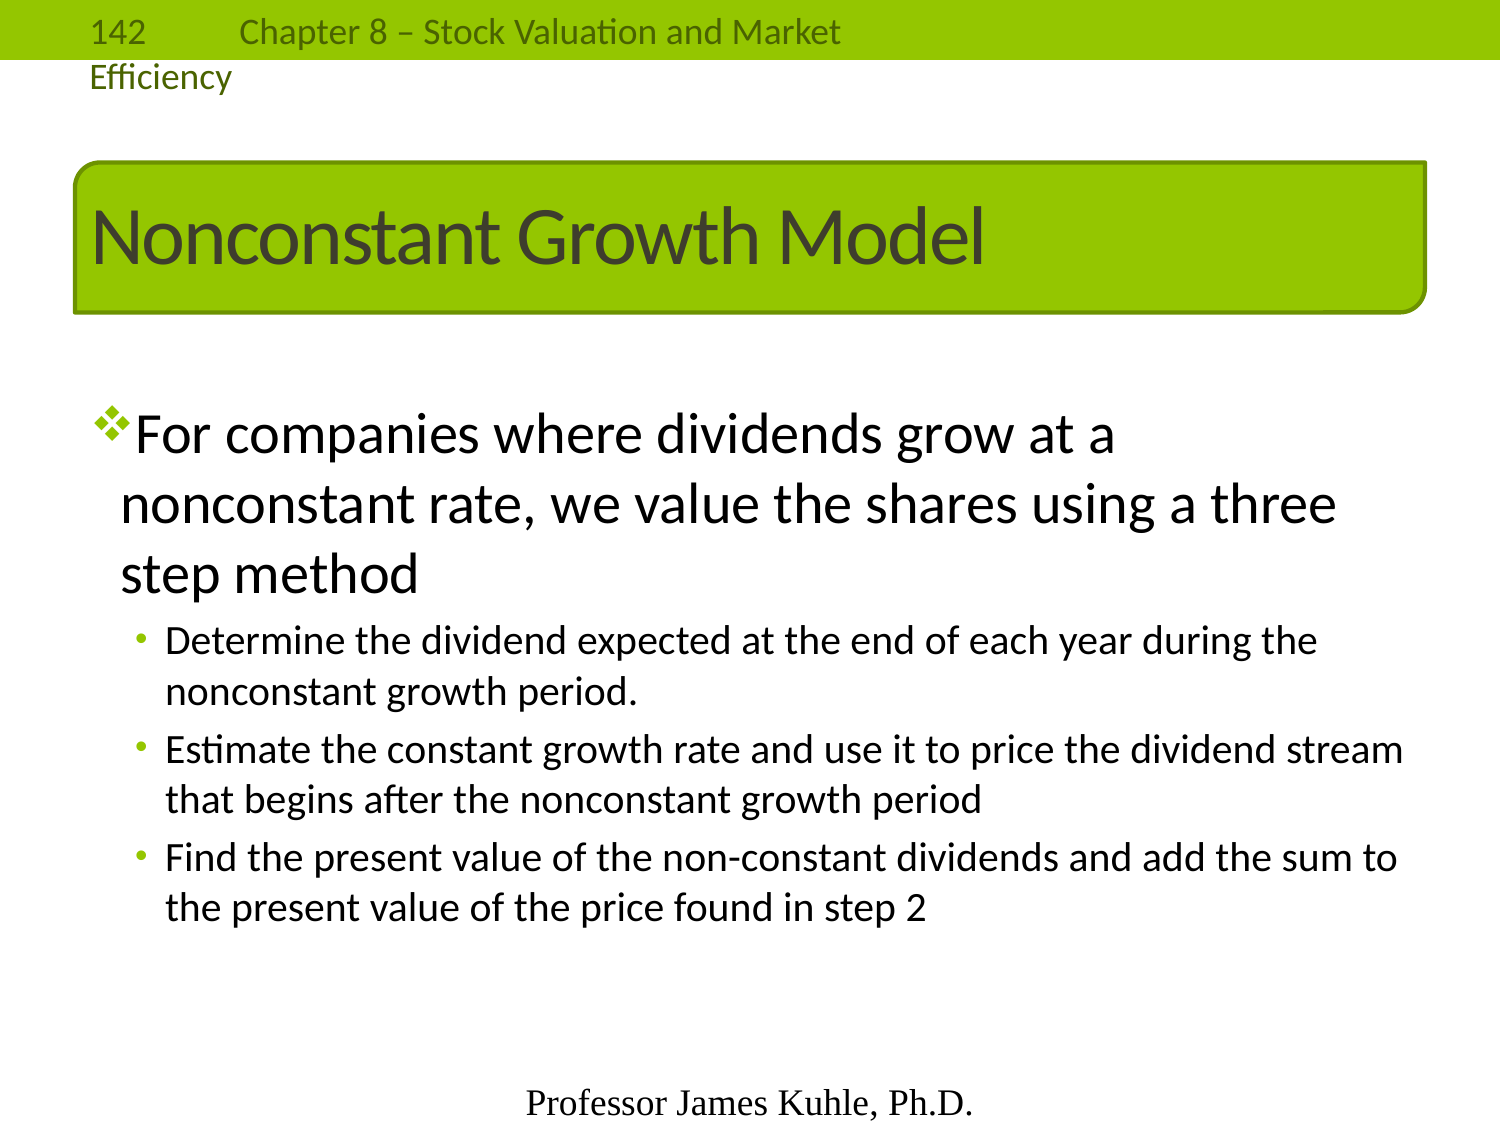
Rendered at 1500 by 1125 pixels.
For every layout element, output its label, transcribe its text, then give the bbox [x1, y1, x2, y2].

title Nonconstant Growth Model [75, 149, 1425, 313]
footer Professor James Kuhle, Ph.D. [412, 1071, 1088, 1125]
list For companies where dividends grow at a nonconstant rate, we value the shares using a three step method Determine the dividend expected at the end of each year during the nonconstant growth period. Estimate the constant growth rate and use it to price the dividend stream that begins after the nonconstant growth period Find the present value of the non-constant dividends and add the sum to the present value of the price found in step 2 [75, 387, 1425, 1125]
